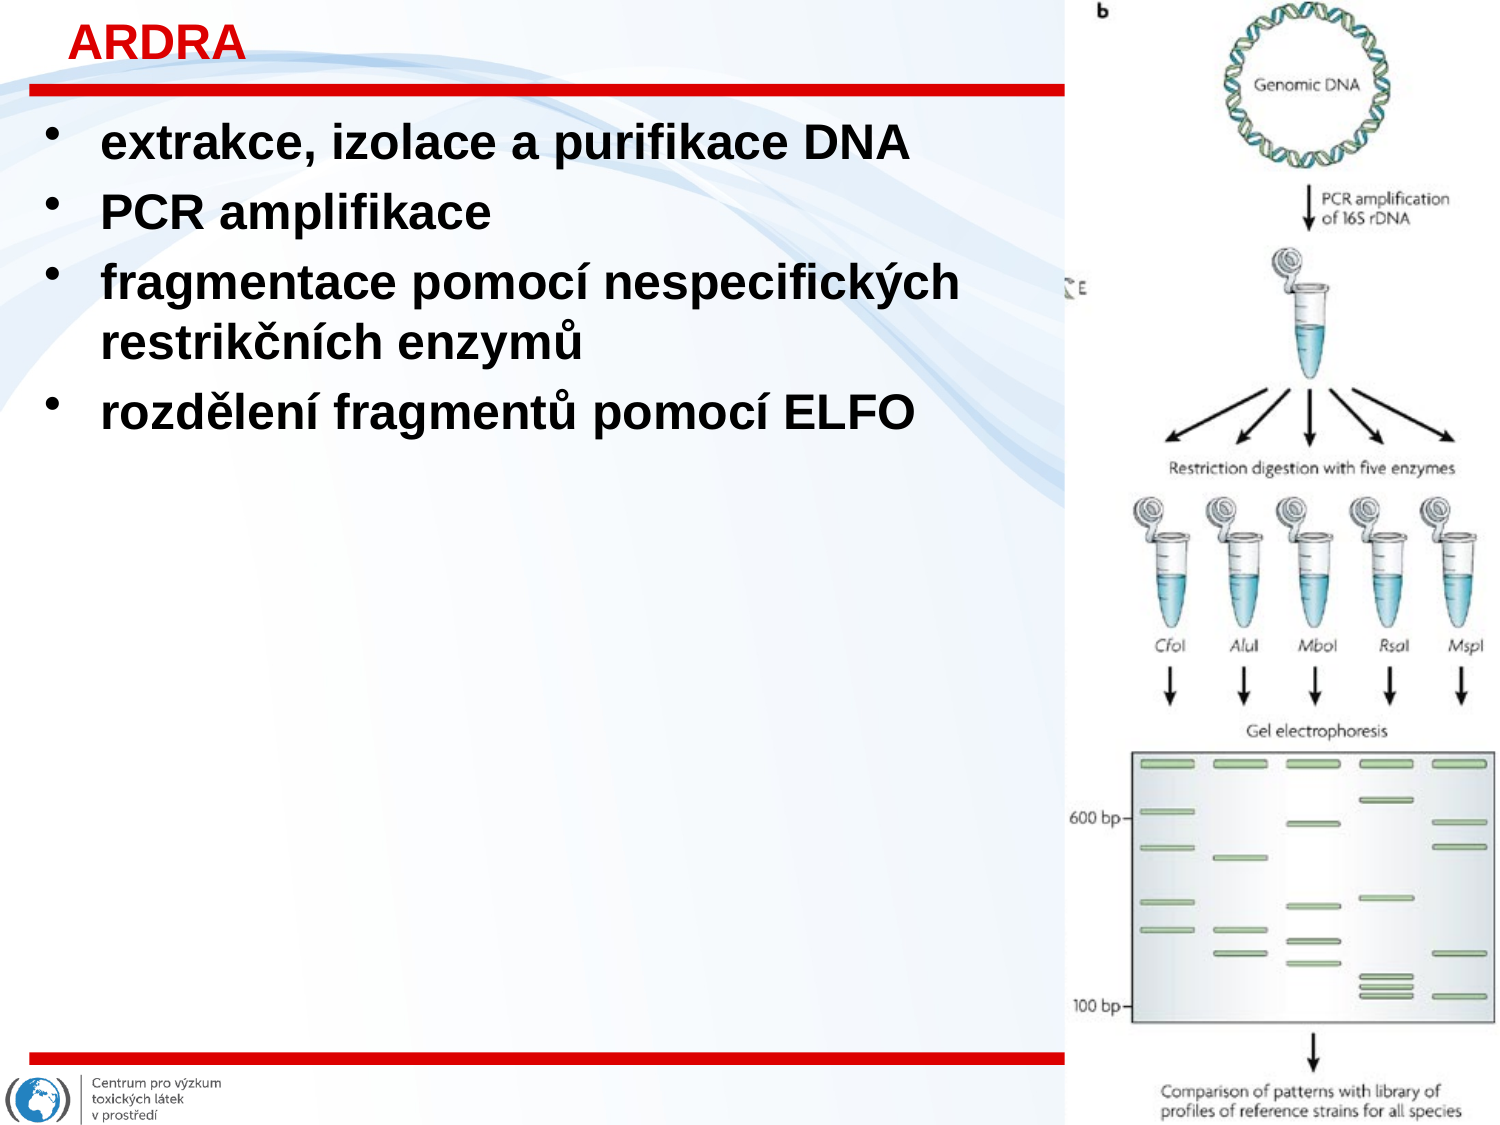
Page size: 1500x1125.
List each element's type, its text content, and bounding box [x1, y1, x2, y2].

text_box ARDRA [53, 0, 1062, 79]
list extrakce, izolace a purifikace DNA PCR amplifikace fragmentace pomocí nespecifických restrikčních enzymů rozdělení fragmentů pomocí ELFO [29, 101, 1046, 1048]
picture [0, 0, 1500, 1125]
